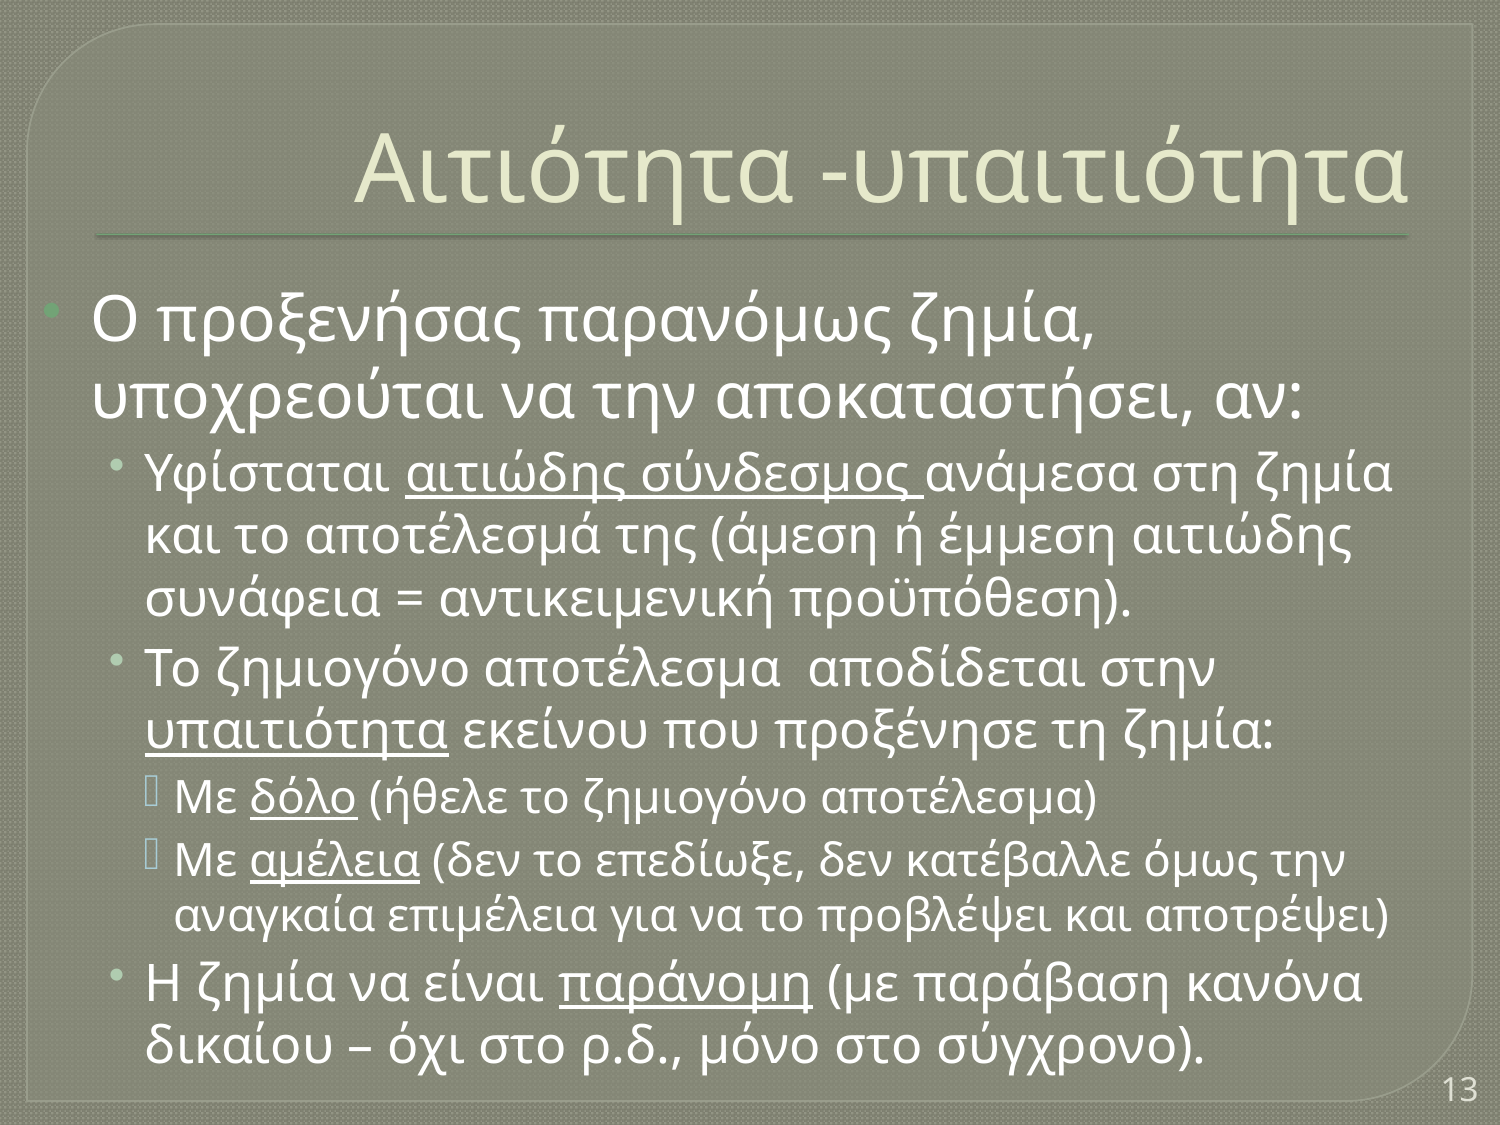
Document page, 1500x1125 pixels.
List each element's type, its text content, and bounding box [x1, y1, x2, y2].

list Ο προξενήσας παρανόμως ζημία, υποχρεούται να την αποκαταστήσει, αν: Υφίσταται αιτιώδης σύνδεσμος ανάμεσα στη ζημία και το αποτέλεσμά της (άμεση ή έμμεση αιτιώδης συνάφεια = αντικειμενική προϋπόθεση). Το ζημιογόνο αποτέλεσμα αποδίδεται στην υπαιτιότητα εκείνου που προξένησε τη ζημία: Με δόλο (ήθελε το ζημιογόνο αποτέλεσμα) Με αμέλεια (δεν το επεδίωξε, δεν κατέβαλλε όμως την αναγκαία επιμέλεια για να το προβλέψει και αποτρέψει) Η ζημία να είναι παράνομη (με παράβαση κανόνα δικαίου – όχι στο ρ.δ., μόνο στο σύγχρονο). [29, 270, 1483, 1083]
slide_number 13 [1417, 1068, 1494, 1114]
title Aιτιότητα -υπαιτιότητα [75, 41, 1425, 230]
